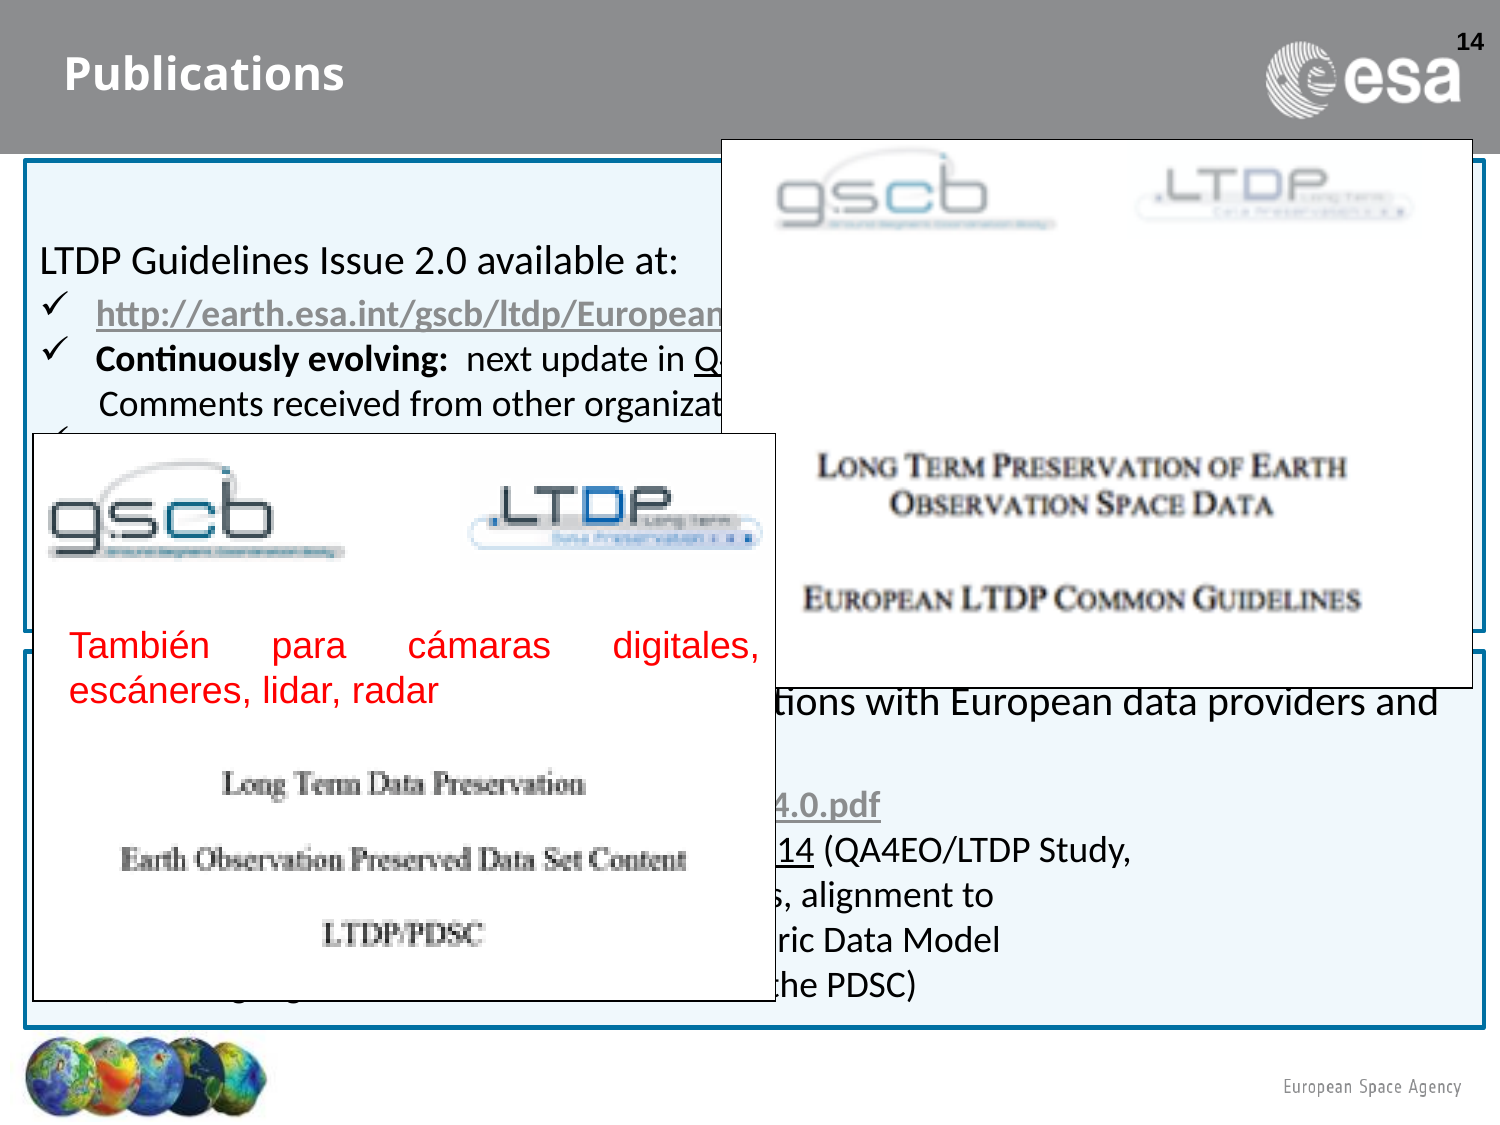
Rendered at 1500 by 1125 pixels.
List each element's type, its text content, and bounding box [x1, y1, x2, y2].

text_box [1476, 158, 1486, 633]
picture [0, 1029, 1500, 1122]
picture [0, 0, 1500, 1001]
text_box Publications [48, 37, 1218, 125]
text_box LTDP Guidelines Issue 2.0 available at: http://earth.esa.int/gscb/ltdp/EuropeanLTDPCommonGuidelines_Issue2.0.pdf Continuously evolving: next update in Q4 2014 (QA4EO/LTDP Study, Comments received from other organizations, etc). CGMS WG (Korea, ESA, EUM, WMO) is considering the LTDP Guidelines as starting point for the generation of data preservation guidelines [23, 158, 716, 633]
text_box 14 [1441, 0, 1500, 60]
text_box PDSC Issue 4.0 generated after several iterations with European data providers and available at: http://earth.esa.int/gscb/ltdp/LTDP_PDSC_4.0.pdf Continuously evolving: next update in Q4 2014 (QA4EO/LTDP Study, Comments received from other organizations, alignment to “Preservation Workflow”, inclusion of a generic Data Model (including logical links between elements in the PDSC) [23, 649, 1486, 1030]
